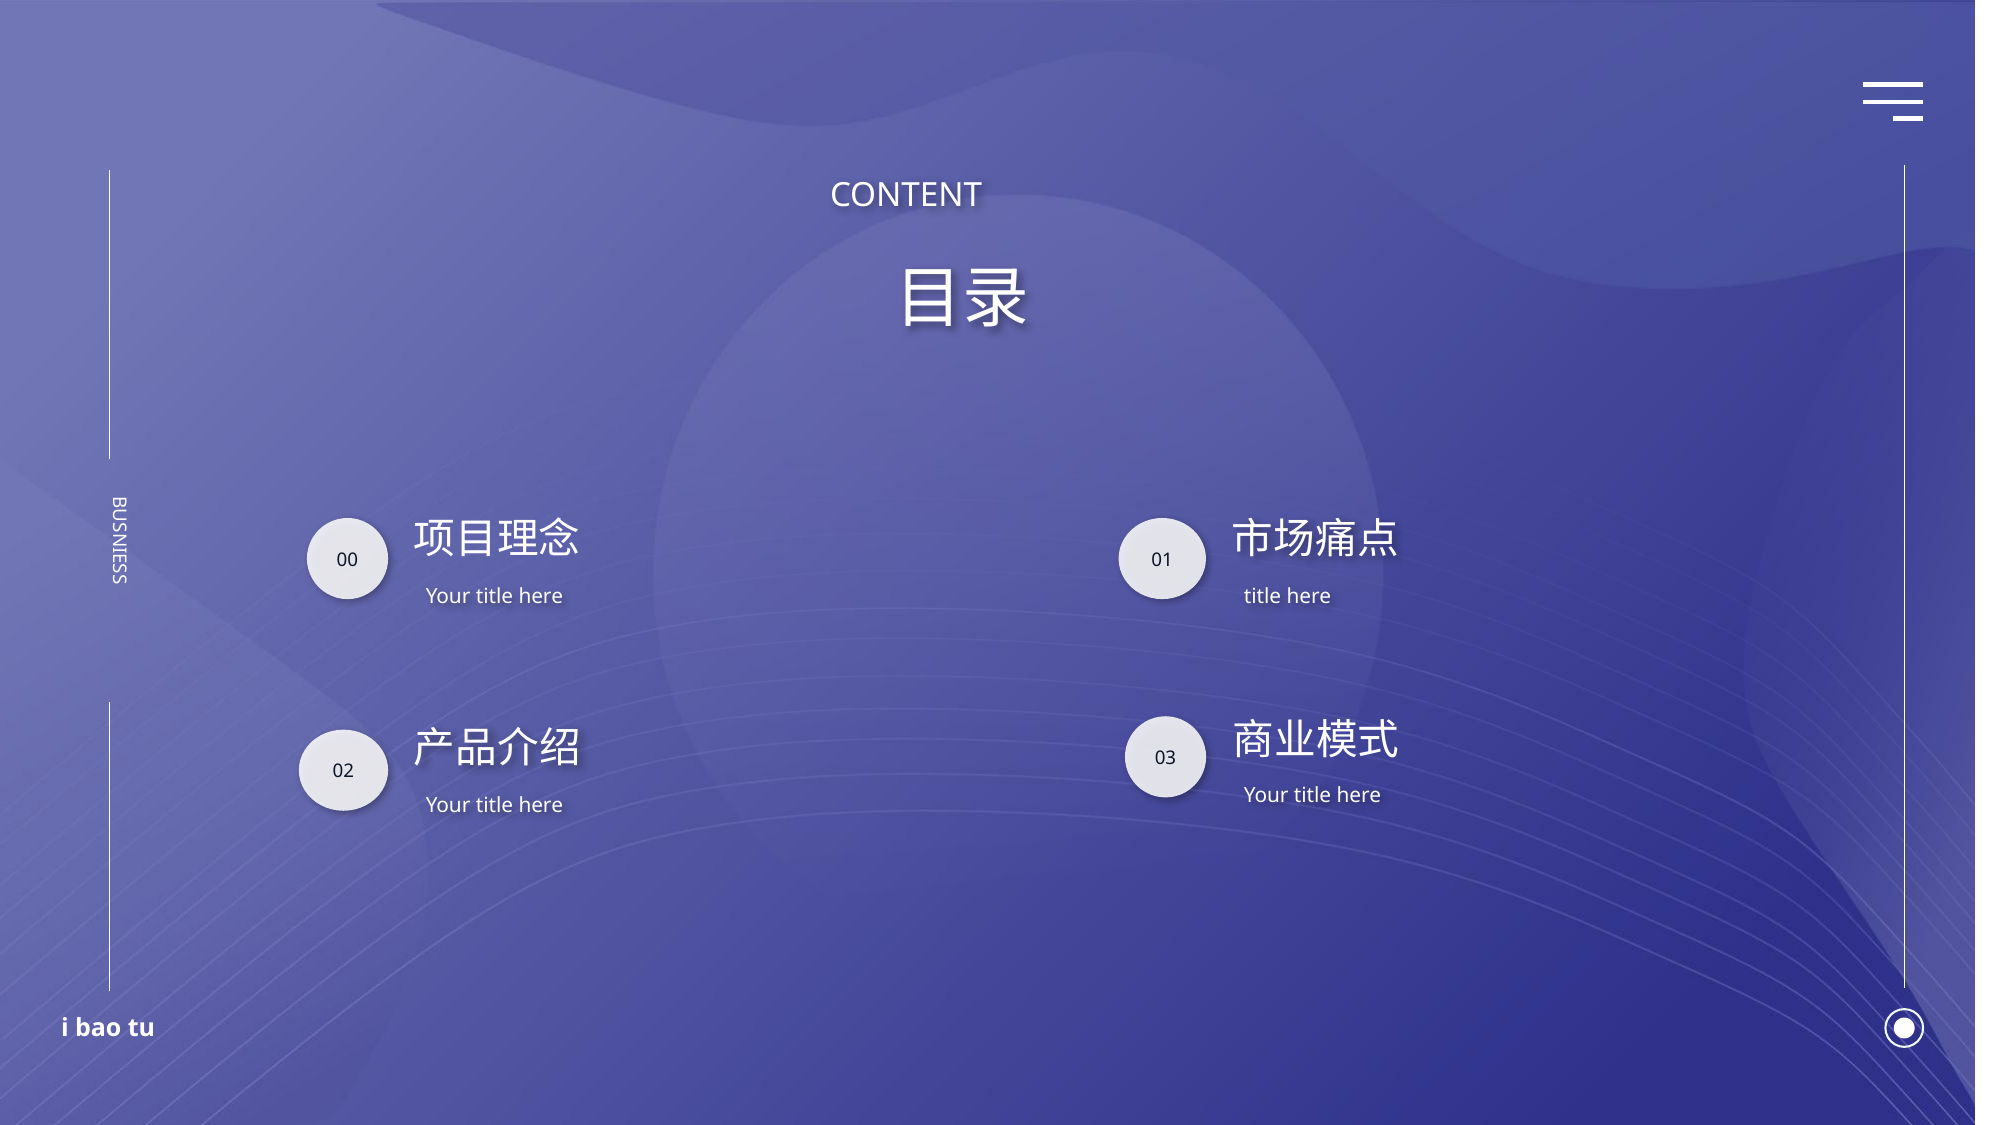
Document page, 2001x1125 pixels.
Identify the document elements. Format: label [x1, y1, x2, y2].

picture [0, 0, 1975, 1125]
text_box [86, 170, 140, 992]
text_box [1863, 84, 1924, 119]
text_box [1885, 1009, 1924, 1047]
